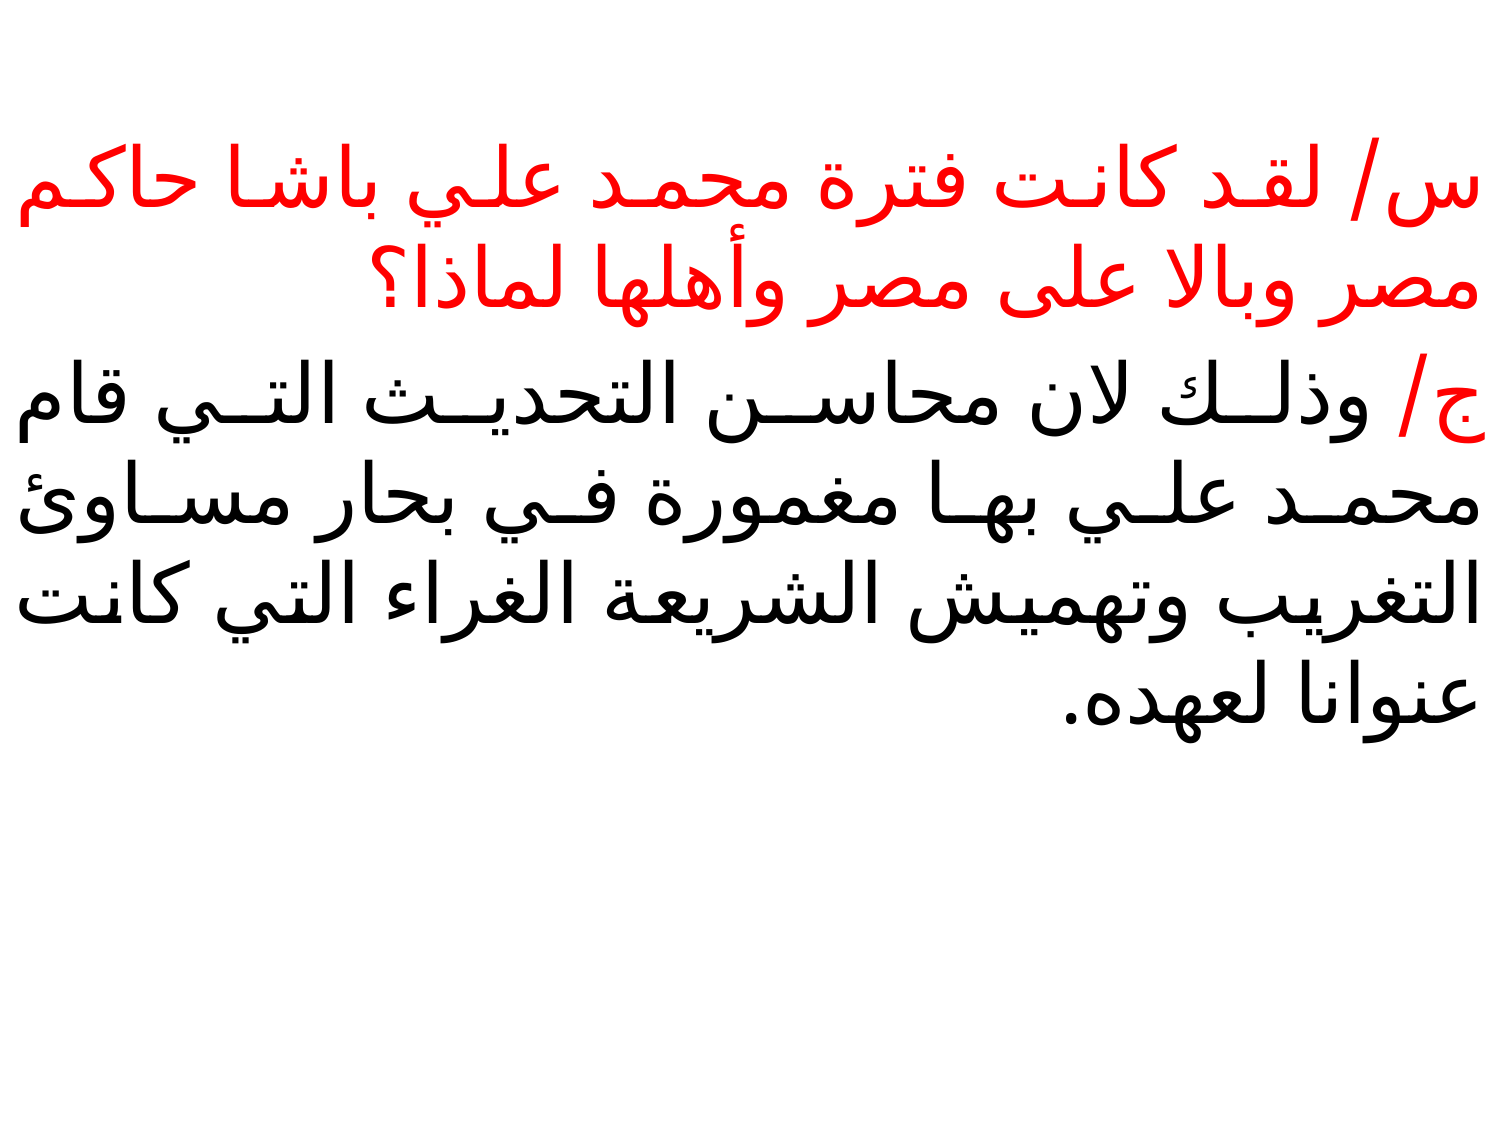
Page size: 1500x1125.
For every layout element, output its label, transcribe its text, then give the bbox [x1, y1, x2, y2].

subtitle س/ لقد كانت فترة محمد علي باشا حاكم مصر وبالا على مصر وأهلها لماذا؟ ج/ وذلك لان محاسن التحديث التي قام محمد علي بها مغمورة في بحار مساوئ التغريب وتهميش الشريعة الغراء التي كانت عنوانا لعهده. [0, 0, 1500, 1125]
